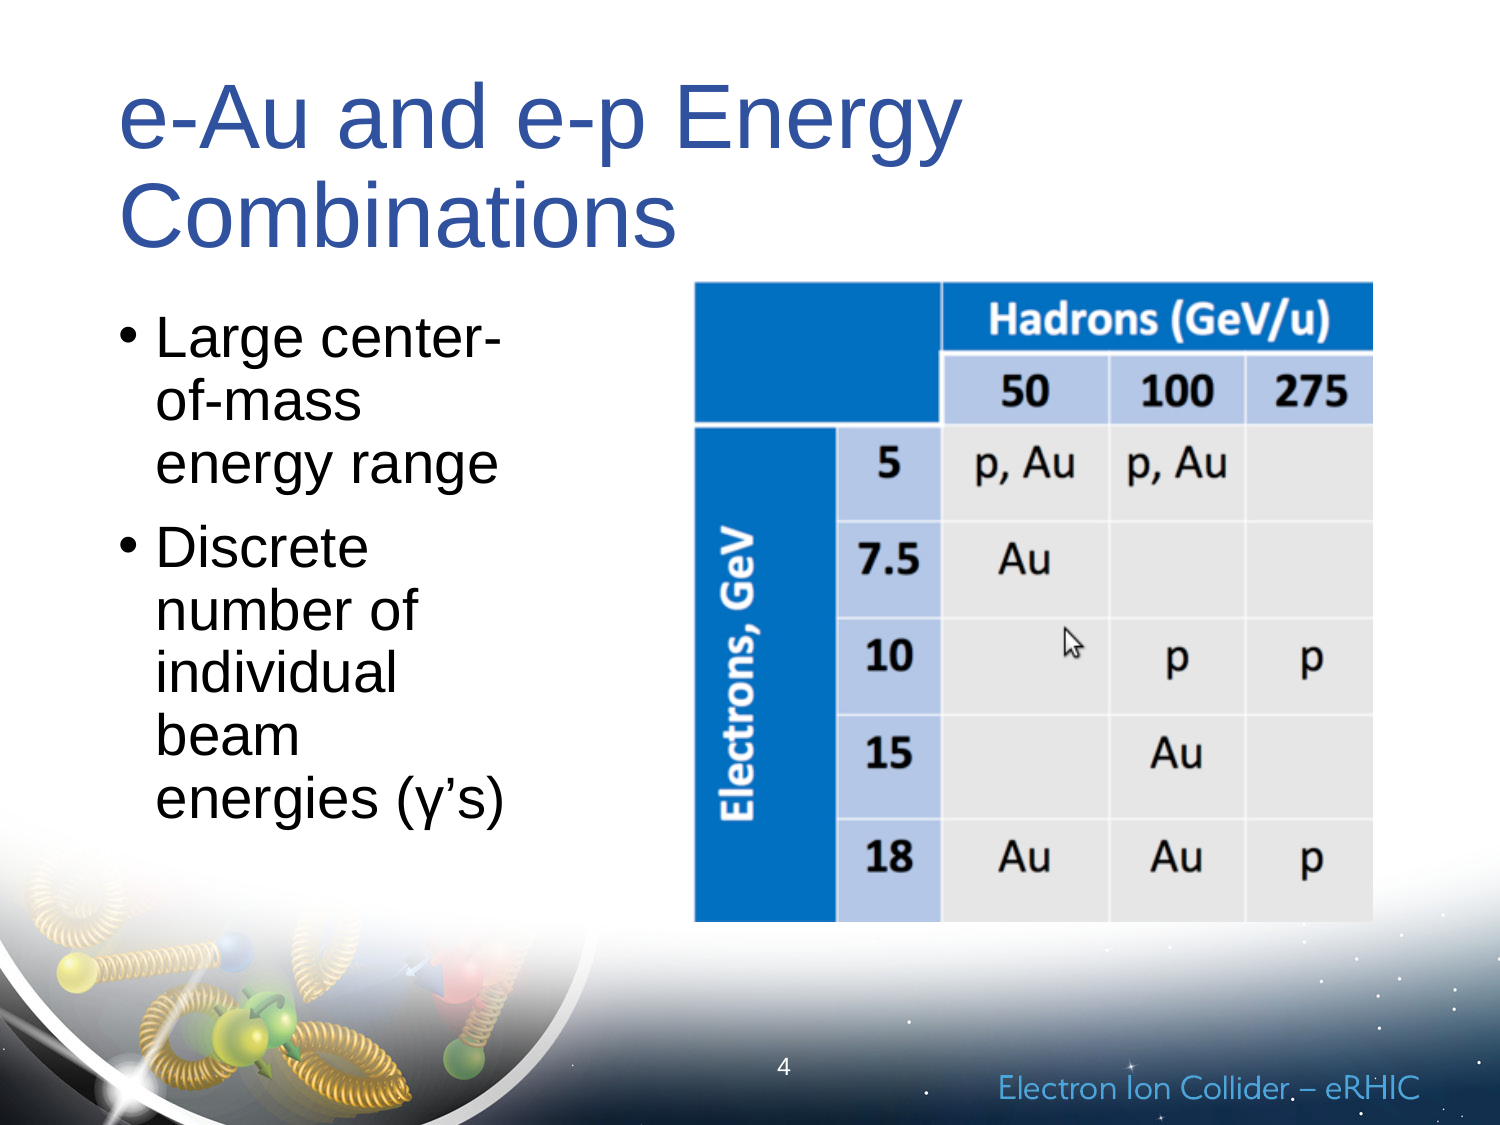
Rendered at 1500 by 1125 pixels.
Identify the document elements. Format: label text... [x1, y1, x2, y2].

list Large center-of-mass energy range Discrete number of individual beam energies (γ’s) [103, 299, 542, 1014]
title e-Au and e-p Energy Combinations [103, 59, 1397, 278]
slide_number 4 [615, 1035, 953, 1096]
picture [0, 0, 1500, 1125]
